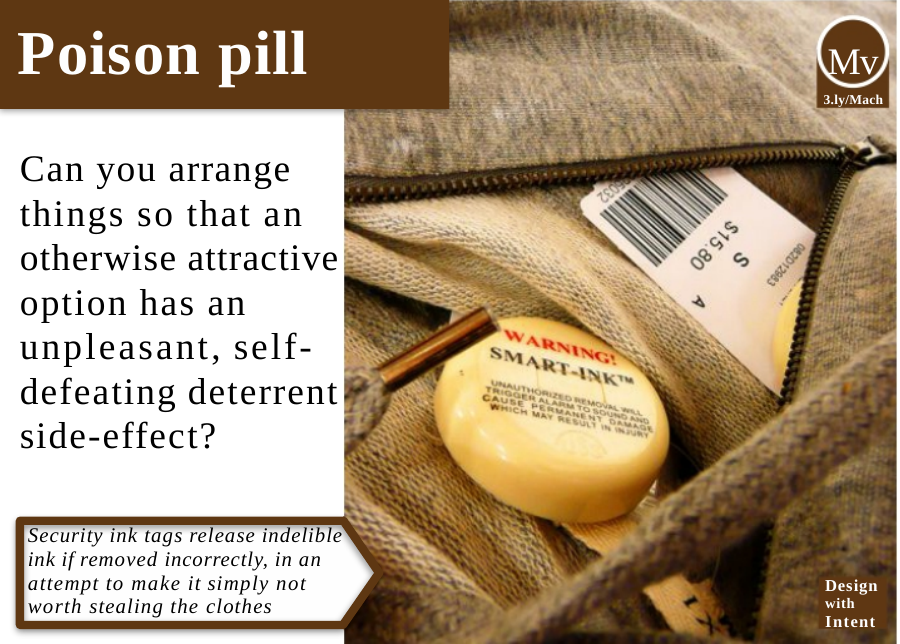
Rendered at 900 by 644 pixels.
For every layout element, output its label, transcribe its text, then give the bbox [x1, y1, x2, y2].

text_box [0, 0, 341, 111]
picture [343, 0, 898, 644]
text_box Can you arrange things so that an otherwise attractive option has an unpleasant, self- defeating deterrent side-effect? Security ink tags release indelible ink if removed incorrectly, in an attempt to make it simply not worth stealing the clothes [19, 146, 338, 619]
text_box [17, 519, 338, 628]
text_box Poison pill Mv [17, 11, 338, 87]
